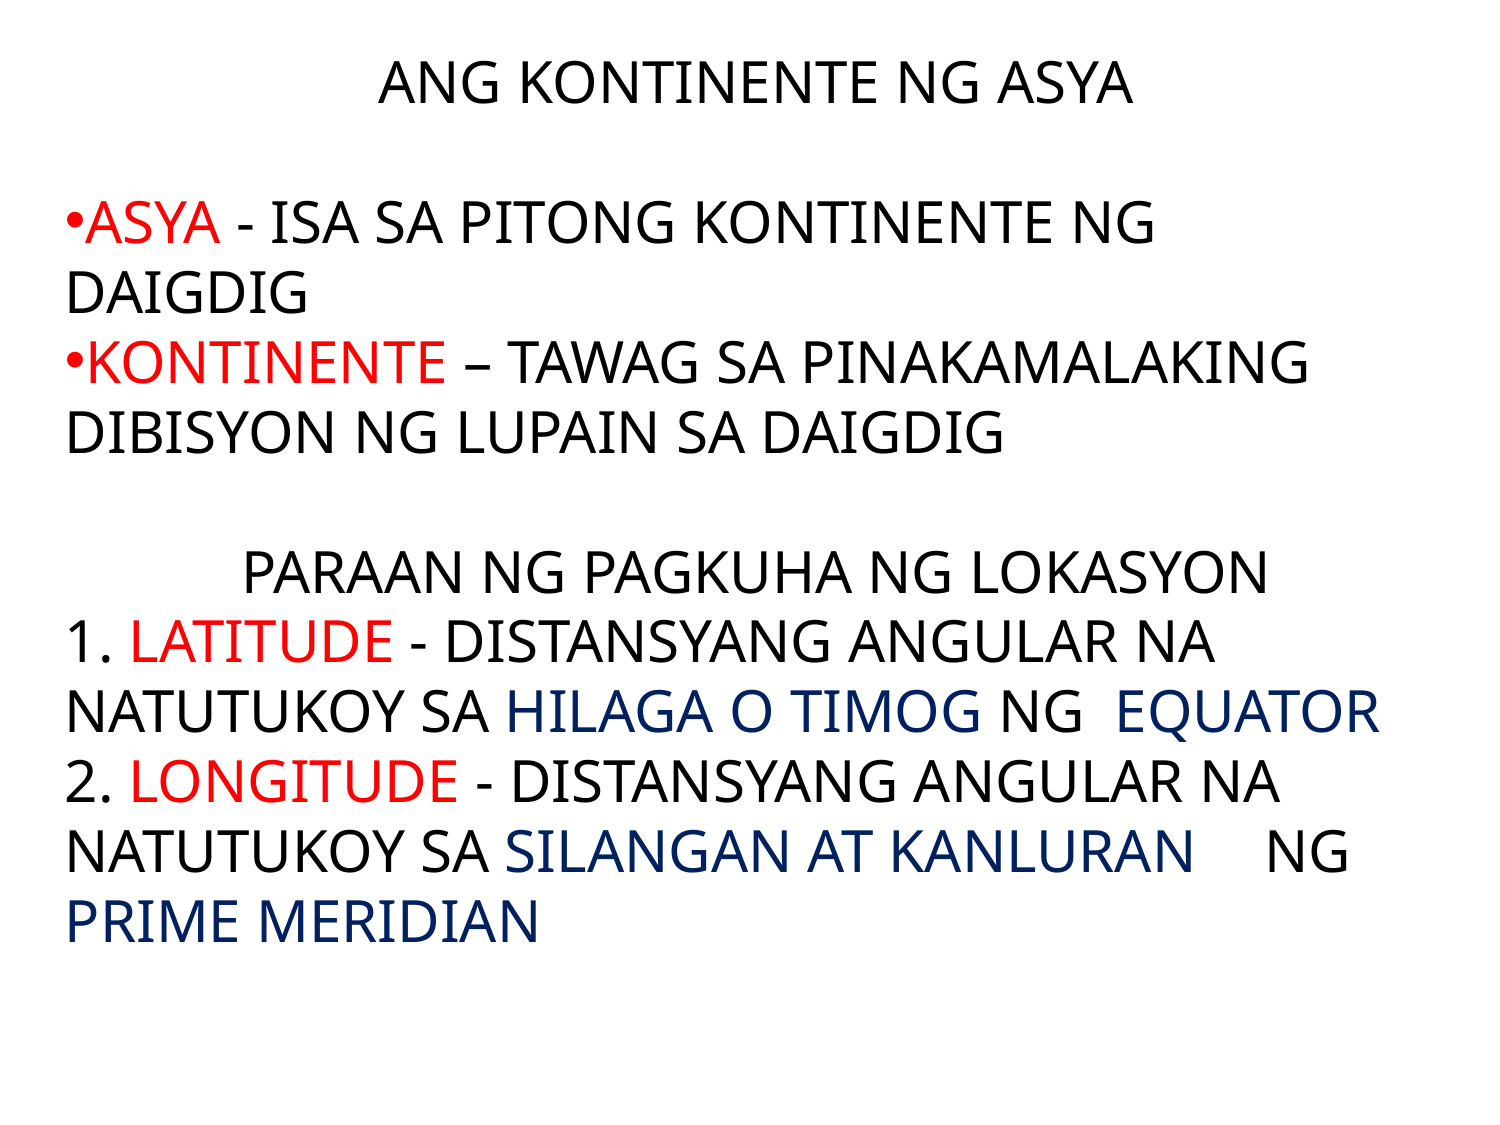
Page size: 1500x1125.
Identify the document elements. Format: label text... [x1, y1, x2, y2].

text_box ANG KONTINENTE NG ASYA ASYA - ISA SA PITONG KONTINENTE NG DAIGDIG KONTINENTE – TAWAG SA PINAKAMALAKING DIBISYON NG LUPAIN SA DAIGDIG PARAAN NG PAGKUHA NG LOKASYON 1. LATITUDE - DISTANSYANG ANGULAR NA NATUTUKOY SA HILAGA O TIMOG NG EQUATOR 2. LONGITUDE - DISTANSYANG ANGULAR NA NATUTUKOY SA SILANGAN AT KANLURAN NG PRIME MERIDIAN [49, 37, 1463, 1032]
